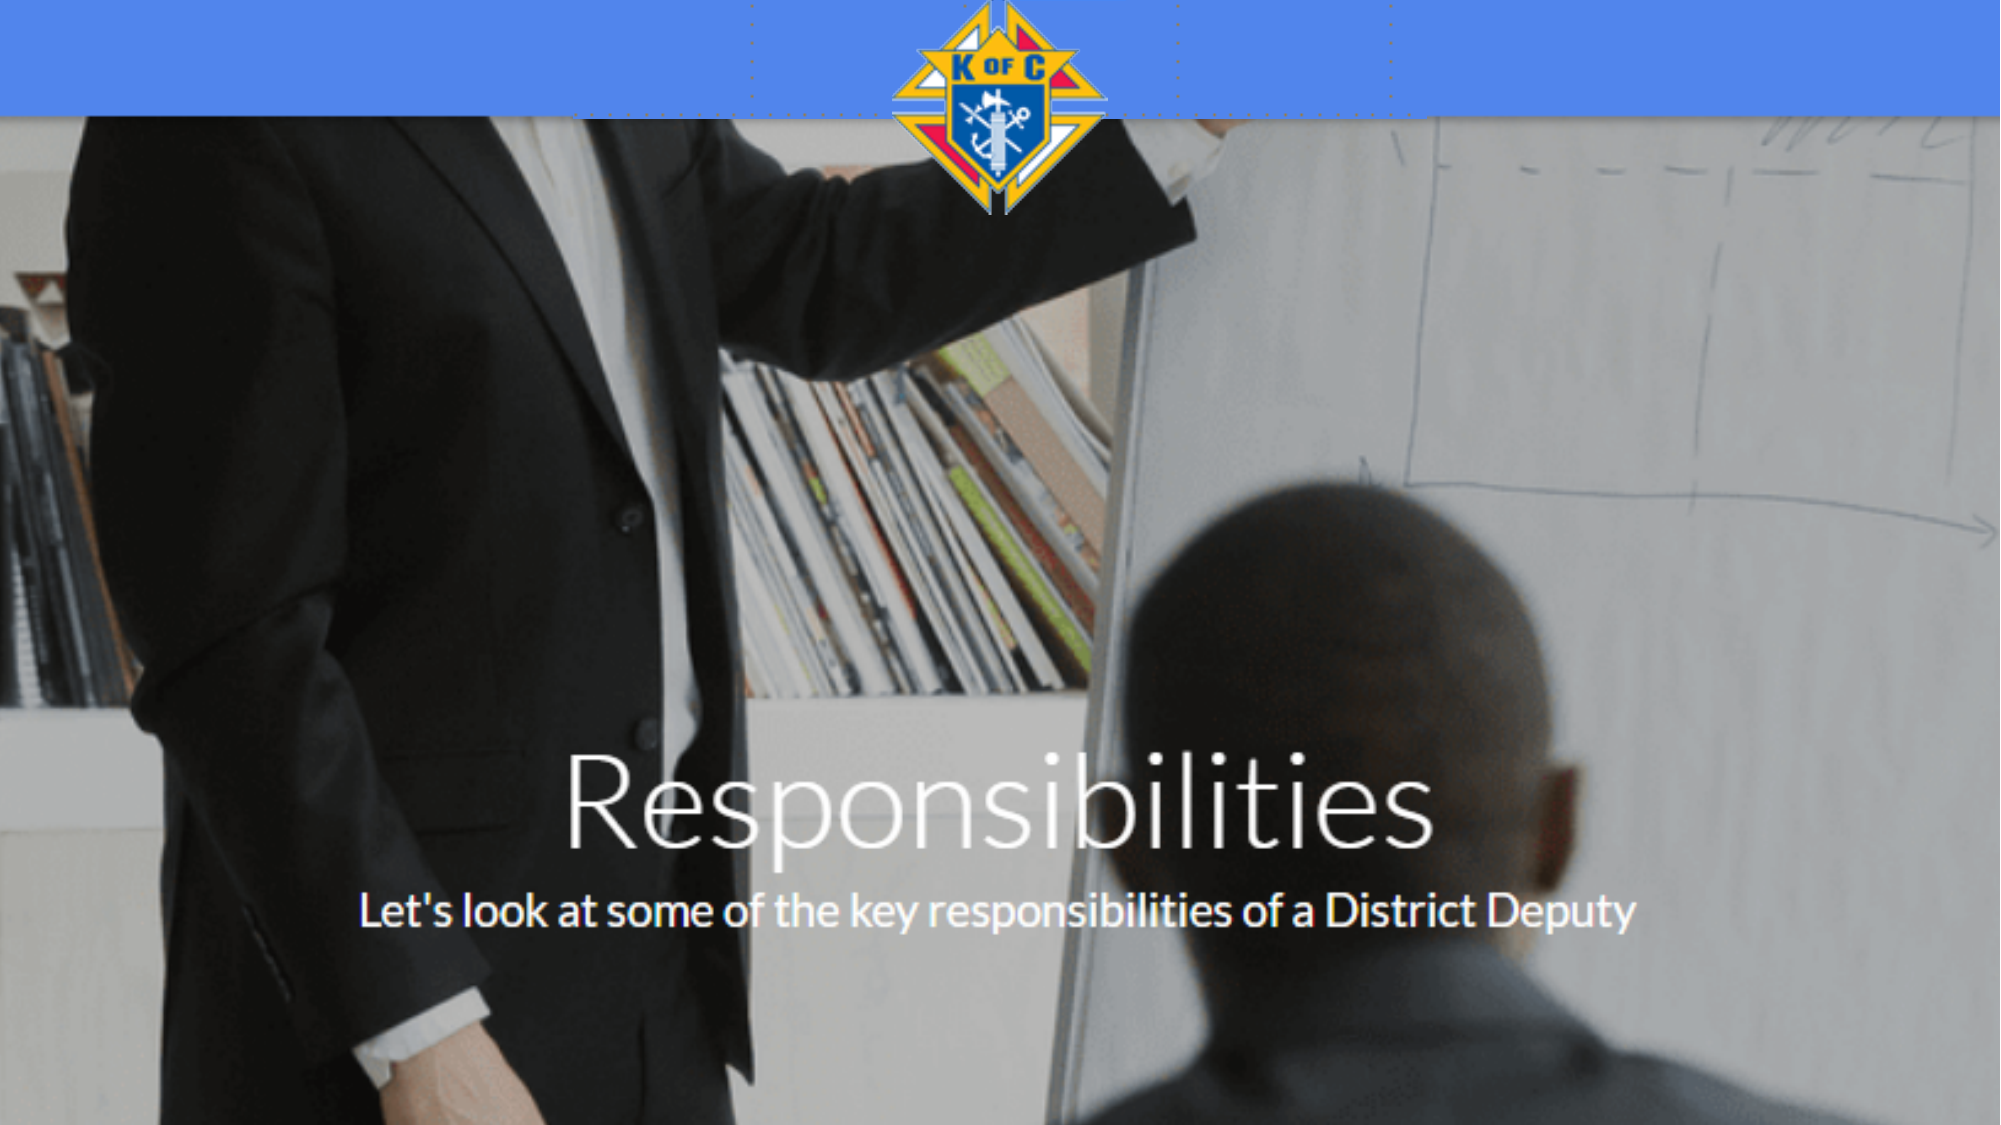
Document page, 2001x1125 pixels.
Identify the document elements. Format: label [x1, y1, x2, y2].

text_box [0, 0, 2000, 1125]
picture [892, 0, 1108, 215]
